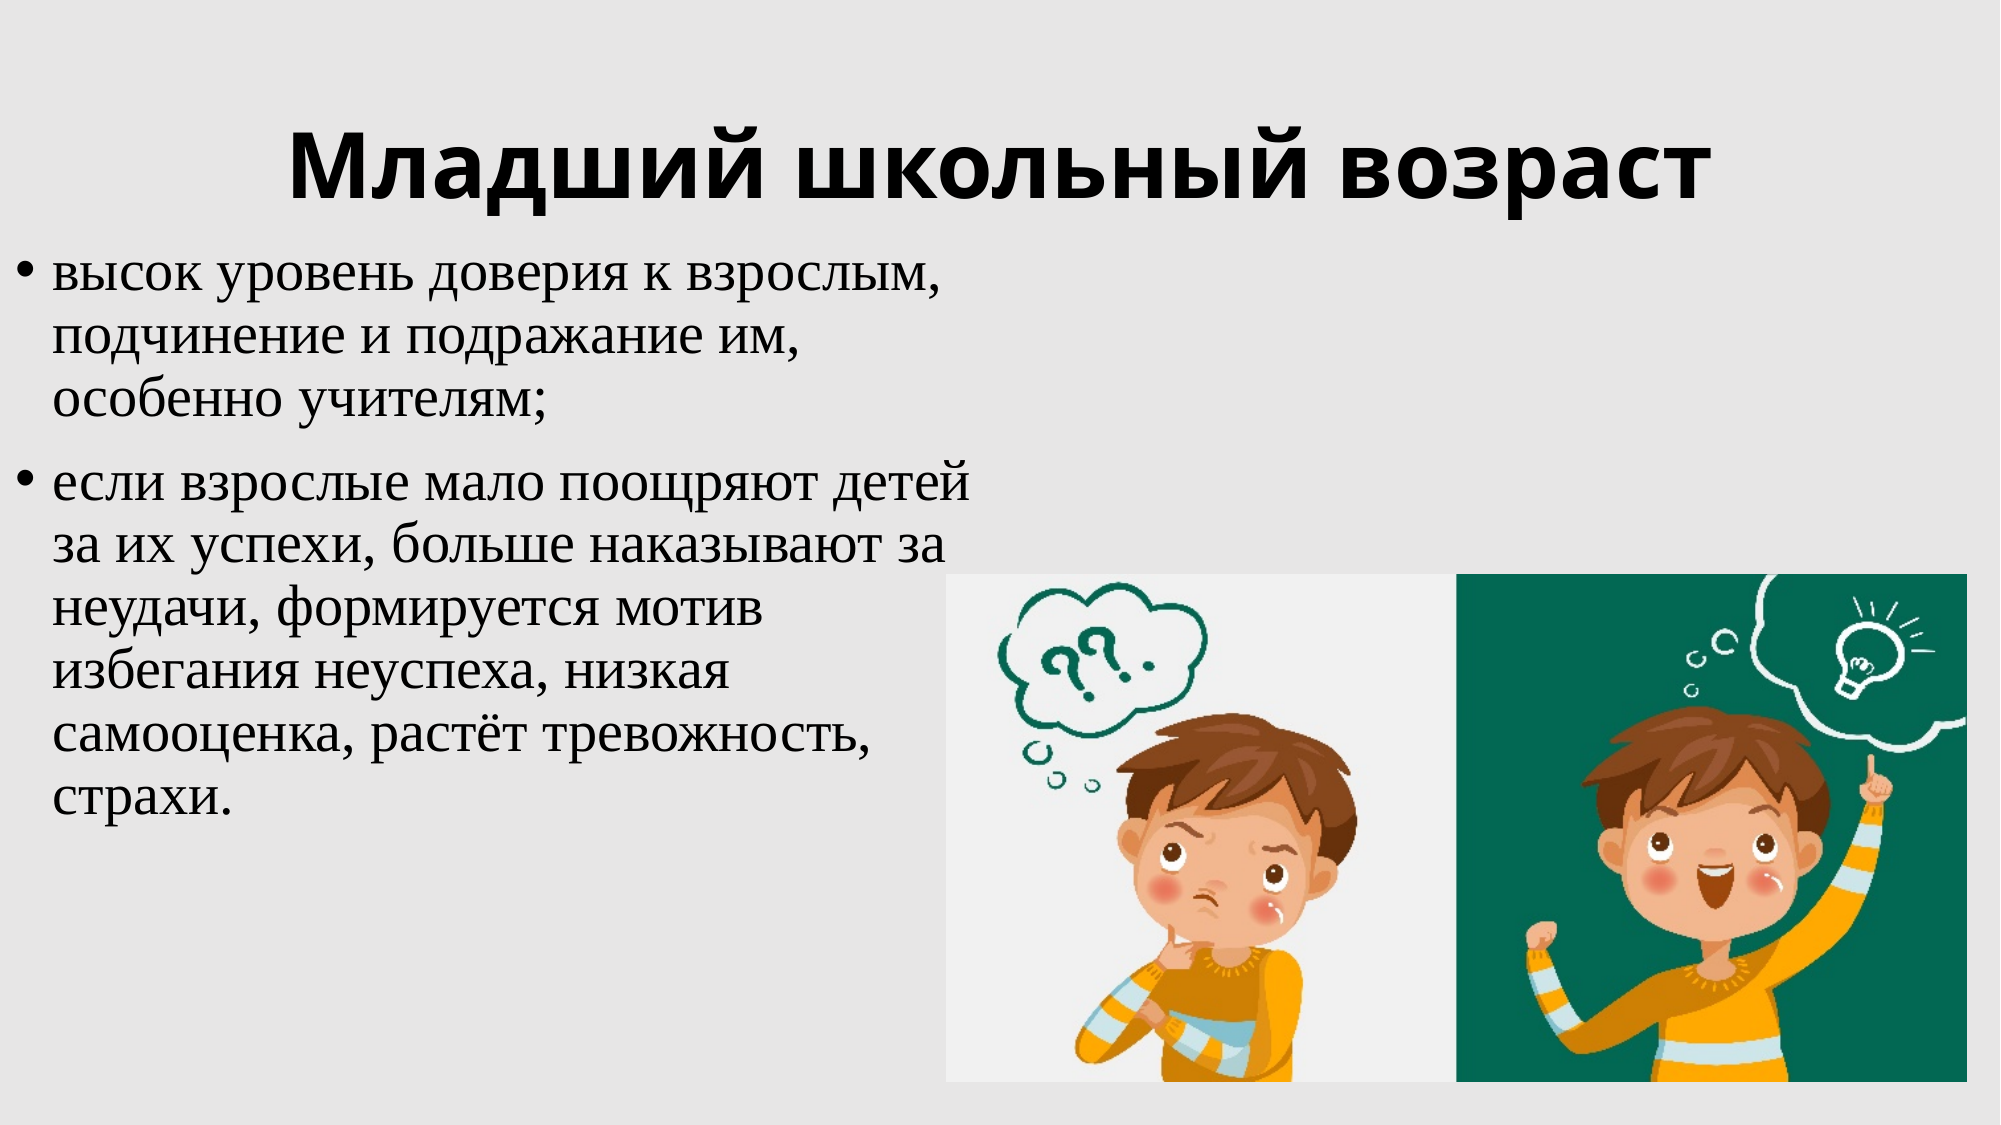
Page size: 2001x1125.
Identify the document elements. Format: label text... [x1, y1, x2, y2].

list высок уровень доверия к взрослым, подчинение и подражание им, особенно учителям; если взрослые мало поощряют детей за их успехи, больше наказывают за неудачи, формируется мотив избегания неуспеха, низкая самооценка, растёт тревожность, страхи. [0, 232, 1007, 1098]
picture [946, 574, 1967, 1082]
title Младший школьный возраст [137, 59, 1863, 278]
